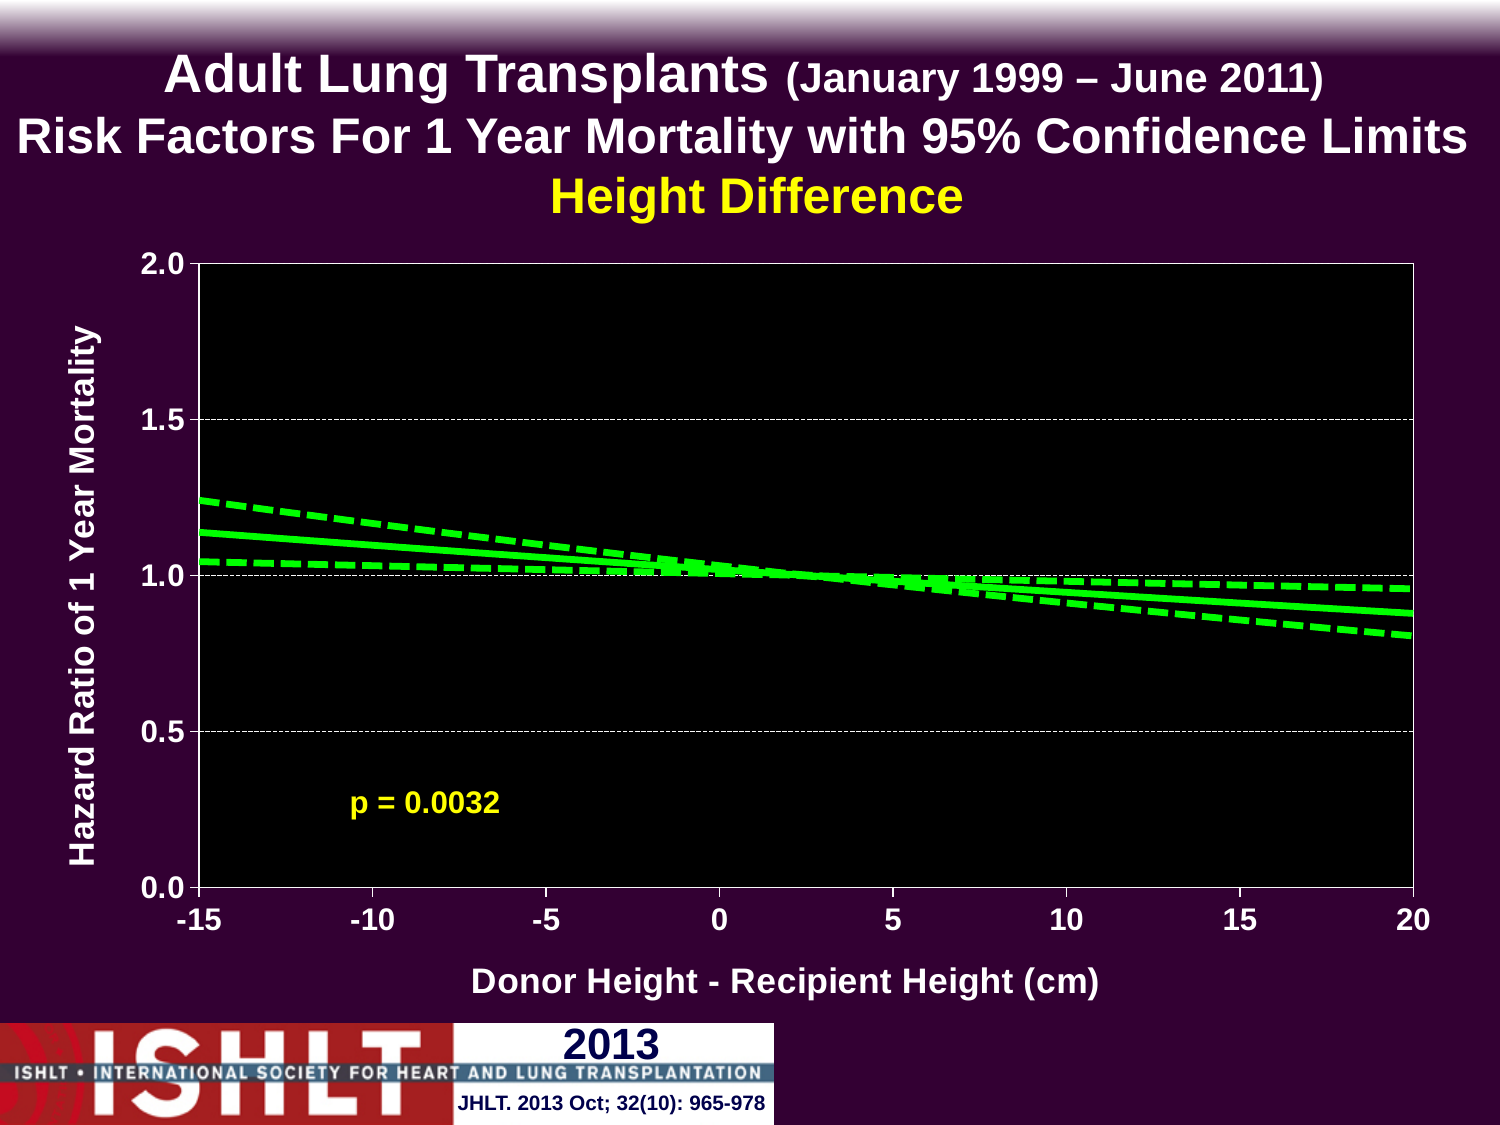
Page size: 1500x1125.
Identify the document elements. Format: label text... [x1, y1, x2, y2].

chart [37, 237, 1451, 1013]
title Adult Lung Transplants (January 1999 – June 2011) Risk Factors For 1 Year Mortality with 95% Confidence Limits Height Difference [0, 37, 1500, 226]
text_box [0, 1007, 774, 1125]
